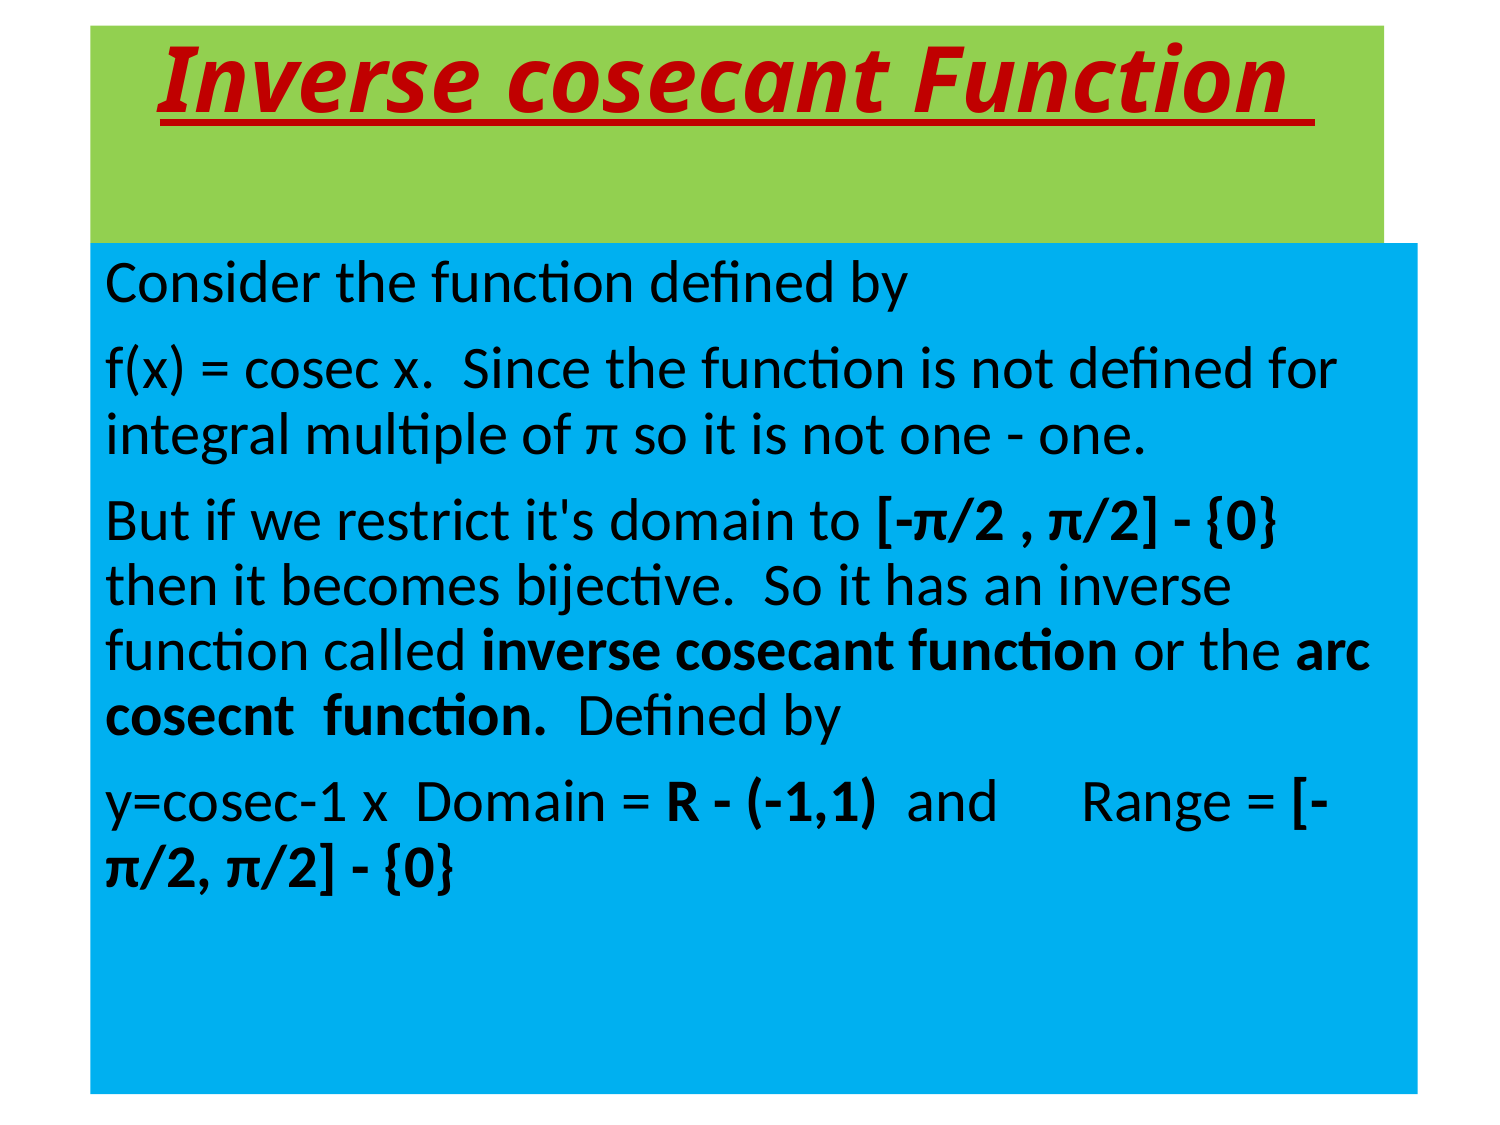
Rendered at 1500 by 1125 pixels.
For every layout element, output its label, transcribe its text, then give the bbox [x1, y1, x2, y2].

list Consider the function defined by f(x) = cosec x. Since the function is not defined for integral multiple of π so it is not one - one. But if we restrict it's domain to [-π/2 , π/2] - {0} then it becomes bijective. So it has an inverse function called inverse cosecant function or the arc cosecnt function. Defined by y=cosec-1 x Domain = R - (-1,1) and Range = [-π/2, π/2] - {0} [90, 243, 1418, 1095]
title Inverse cosecant Function [90, 25, 1385, 243]
